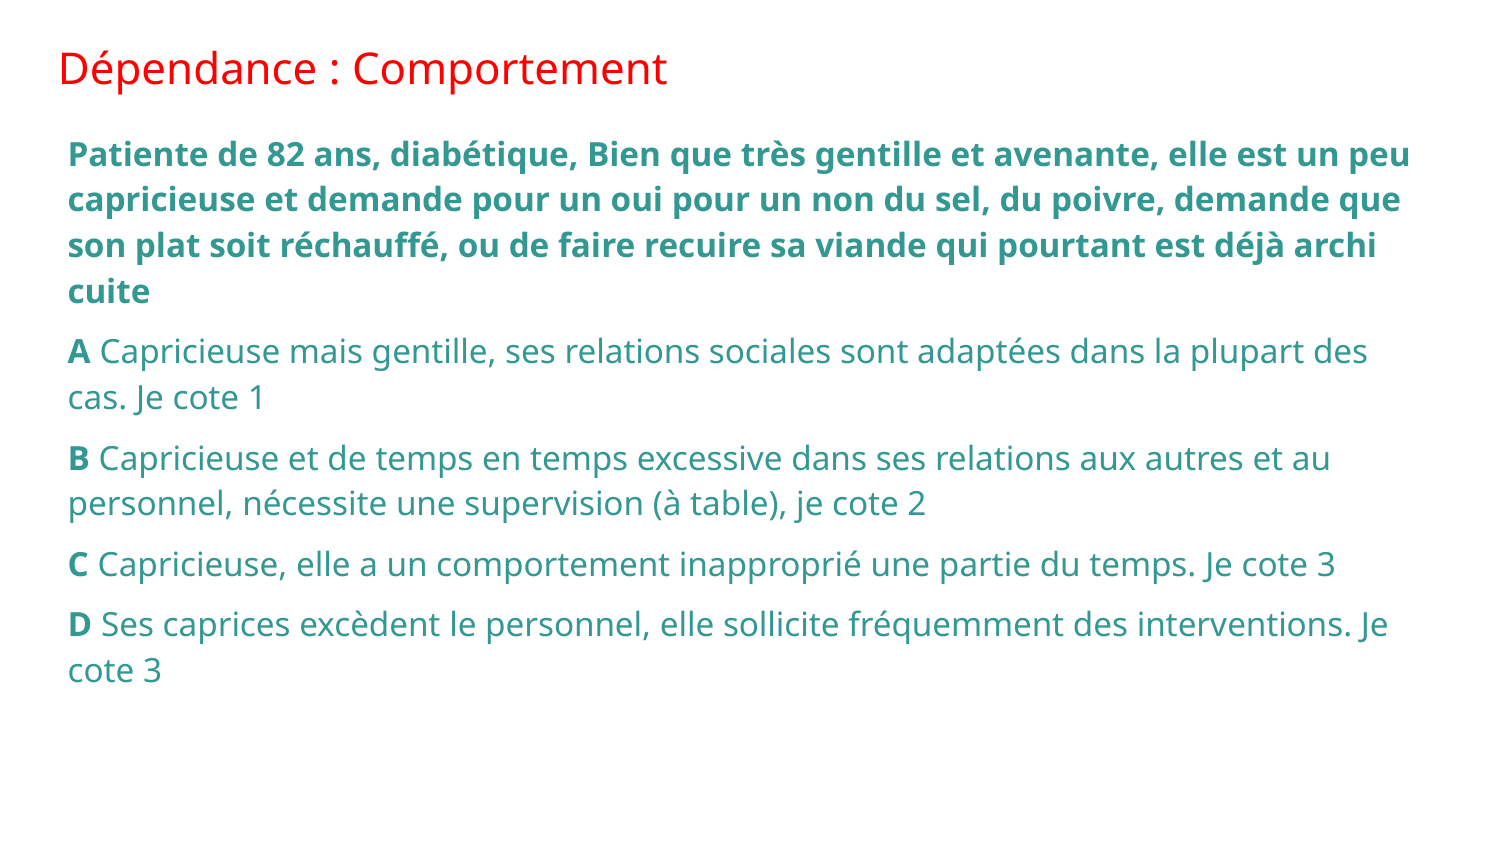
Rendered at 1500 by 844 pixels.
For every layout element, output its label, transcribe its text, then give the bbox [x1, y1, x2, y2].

list Patiente de 82 ans, diabétique, Bien que très gentille et avenante, elle est un peu capricieuse et demande pour un oui pour un non du sel, du poivre, demande que son plat soit réchauffé, ou de faire recuire sa viande qui pourtant est déjà archi cuite A Capricieuse mais gentille, ses relations sociales sont adaptées dans la plupart des cas. Je cote 1 B Capricieuse et de temps en temps excessive dans ses relations aux autres et au personnel, nécessite une supervision (à table), je cote 2 C Capricieuse, elle a un comportement inapproprié une partie du temps. Je cote 3 D Ses caprices excèdent le personnel, elle sollicite fréquemment des interventions. Je cote 3 [42, 121, 1436, 749]
title Dépendance : Comportement [42, 25, 1121, 104]
